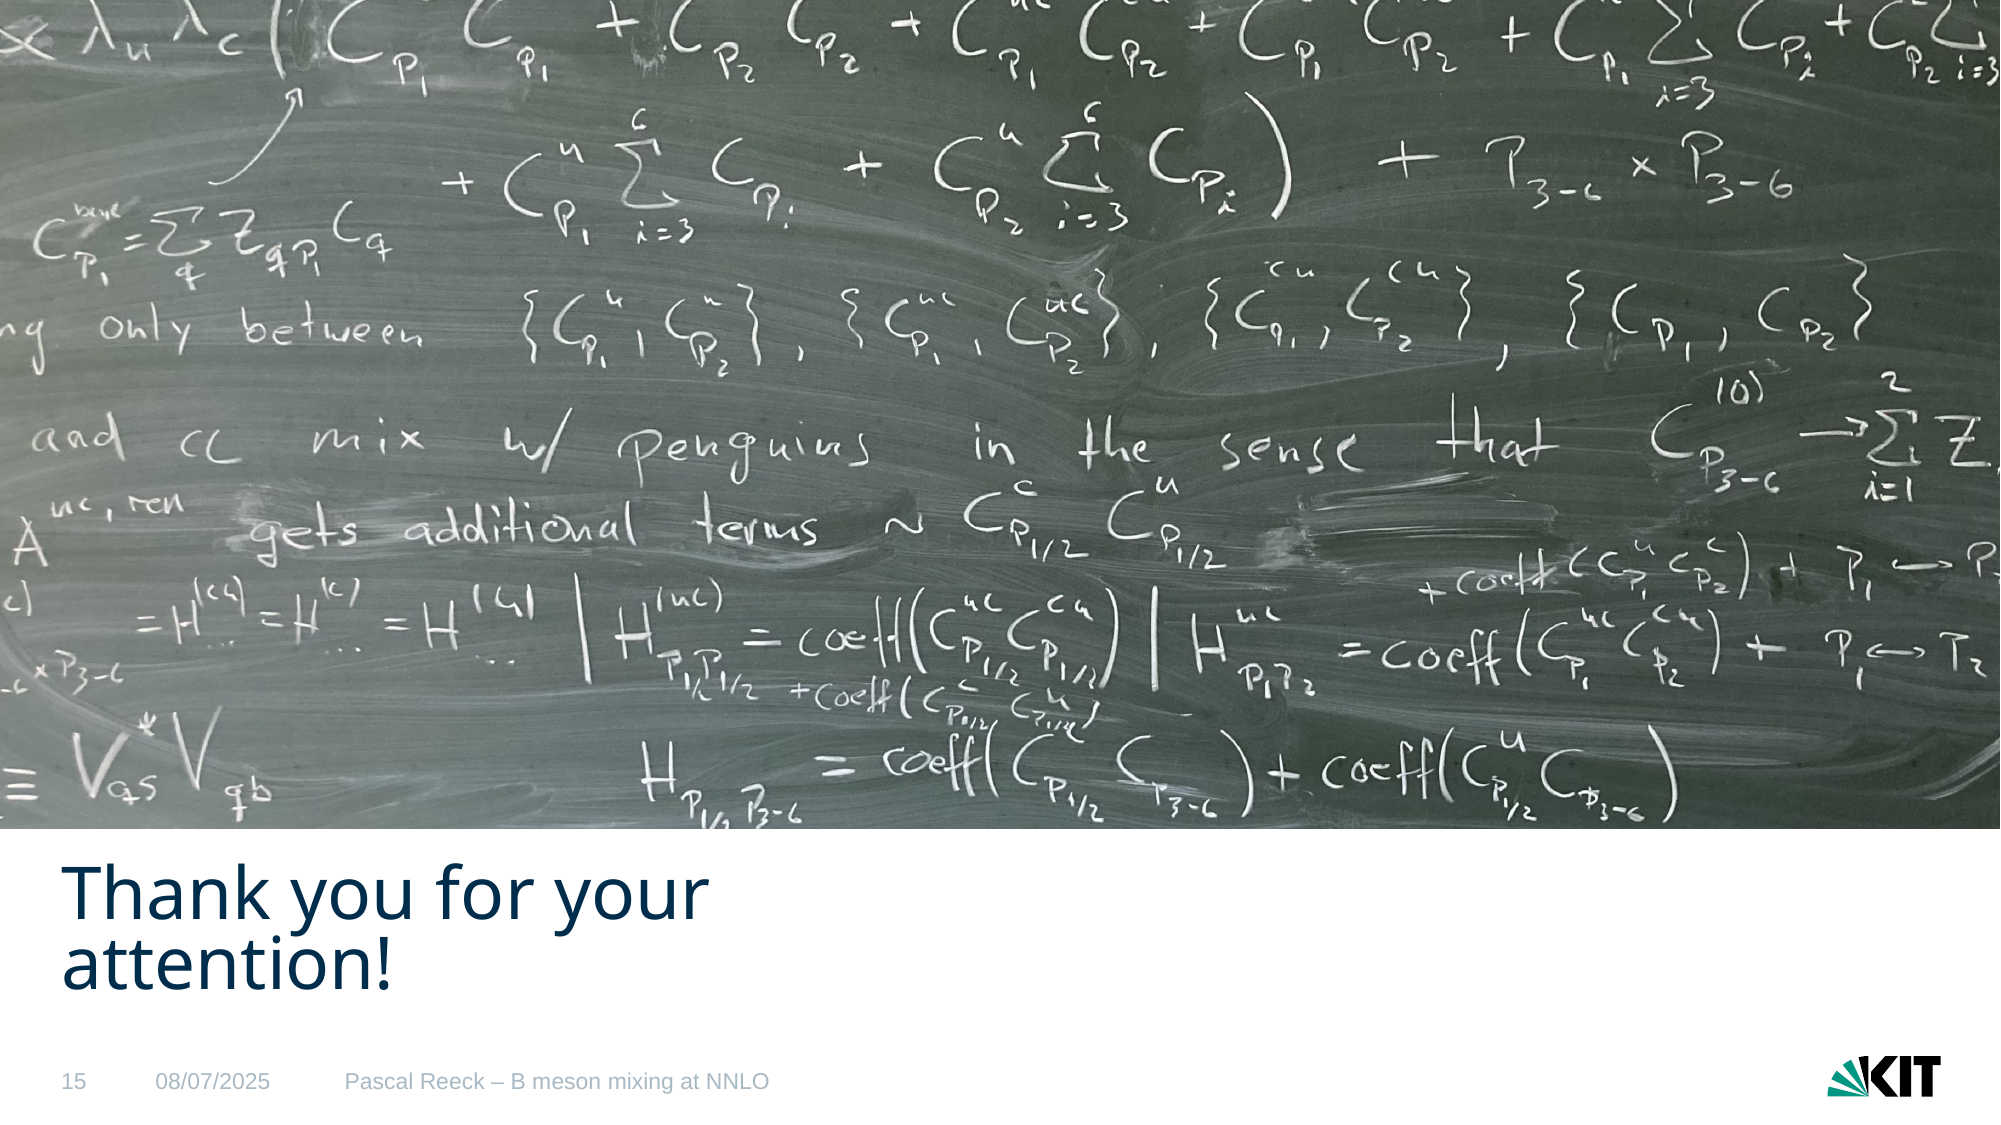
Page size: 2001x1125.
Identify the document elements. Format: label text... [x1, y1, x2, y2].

title Thank you for your attention! [60, 863, 983, 1029]
slide_number 15 [60, 1029, 156, 1125]
footer Pascal Reeck – B meson mixing at NNLO [344, 1029, 1302, 1125]
picture [0, 0, 2000, 829]
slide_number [156, 1029, 344, 1125]
